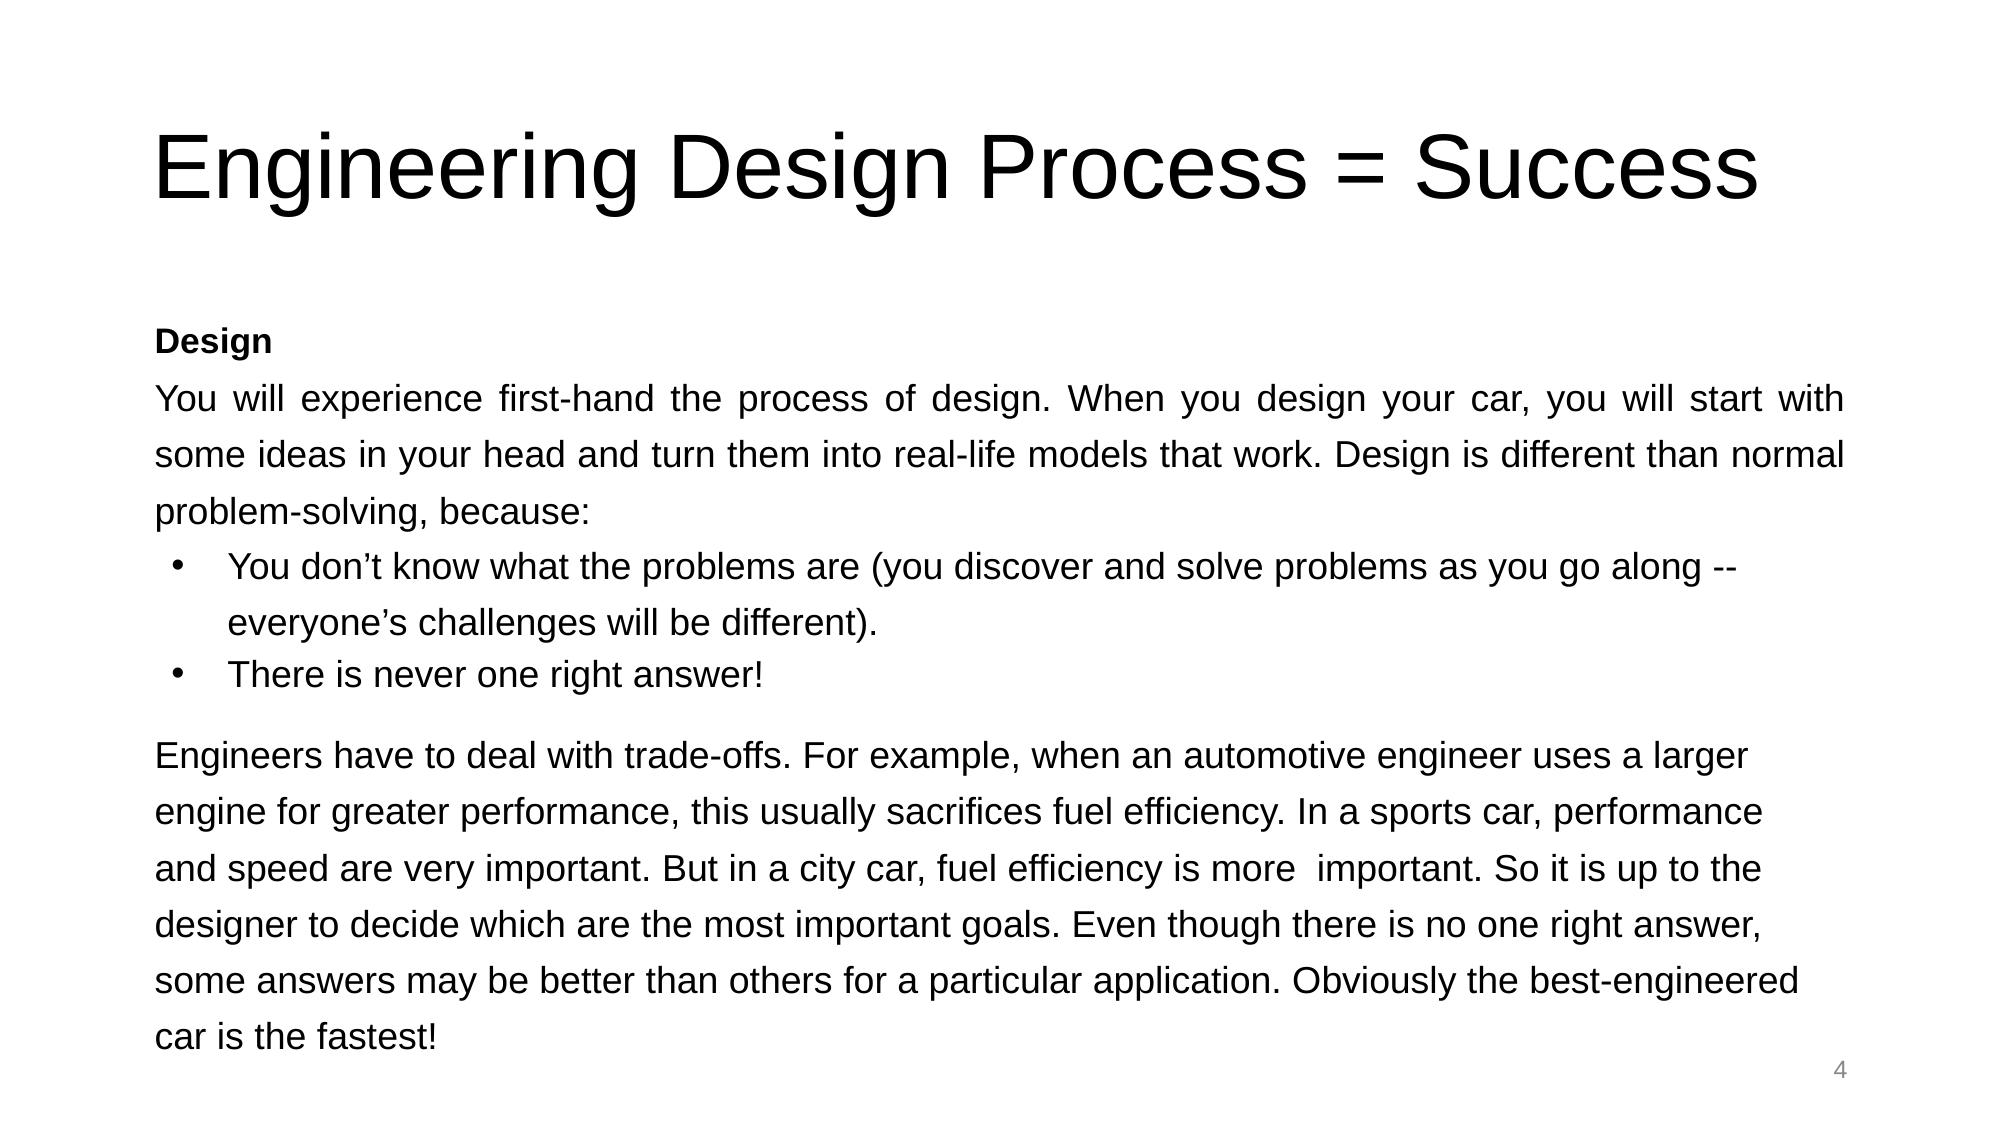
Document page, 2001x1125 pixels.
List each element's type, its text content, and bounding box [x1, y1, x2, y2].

title Engineering Design Process = Success [137, 59, 1863, 278]
slide_number 4 [1791, 1038, 1863, 1099]
list Design You will experience first-hand the process of design. When you design your car, you will start with some ideas in your head and turn them into real-life models that work. Design is different than normal problem-solving, because: You don’t know what the problems are (you discover and solve problems as you go along -- everyone’s challenges will be different). There is never one right answer! Engineers have to deal with trade-offs. For example, when an automotive engineer uses a larger engine for greater performance, this usually sacrifices fuel efficiency. In a sports car, performance and speed are very important. But in a city car, fuel efficiency is more important. So it is up to the designer to decide which are the most important goals. Even though there is no one right answer, some answers may be better than others for a particular application. Obviously the best-engineered car is the fastest! [137, 299, 1863, 1014]
